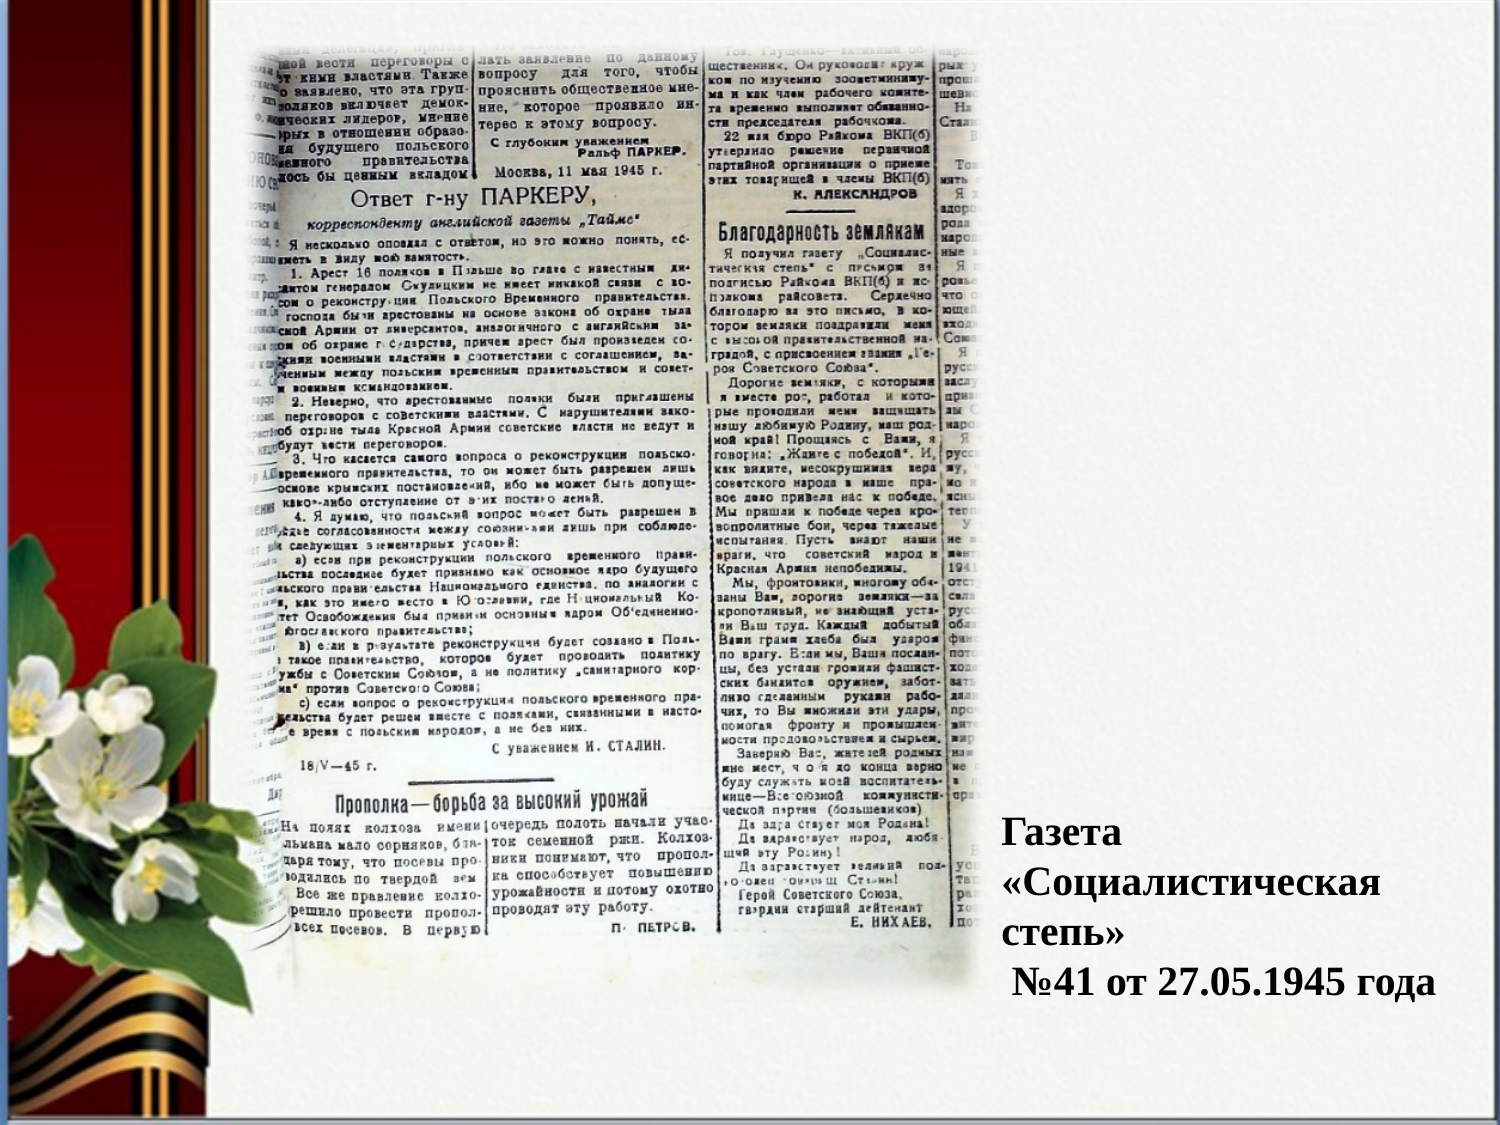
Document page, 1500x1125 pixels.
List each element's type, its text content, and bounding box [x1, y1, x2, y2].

picture [0, 0, 1500, 1125]
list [241, 42, 987, 1004]
title Газета «Социалистическая степь» №41 от 27.05.1945 года [986, 704, 1471, 1012]
